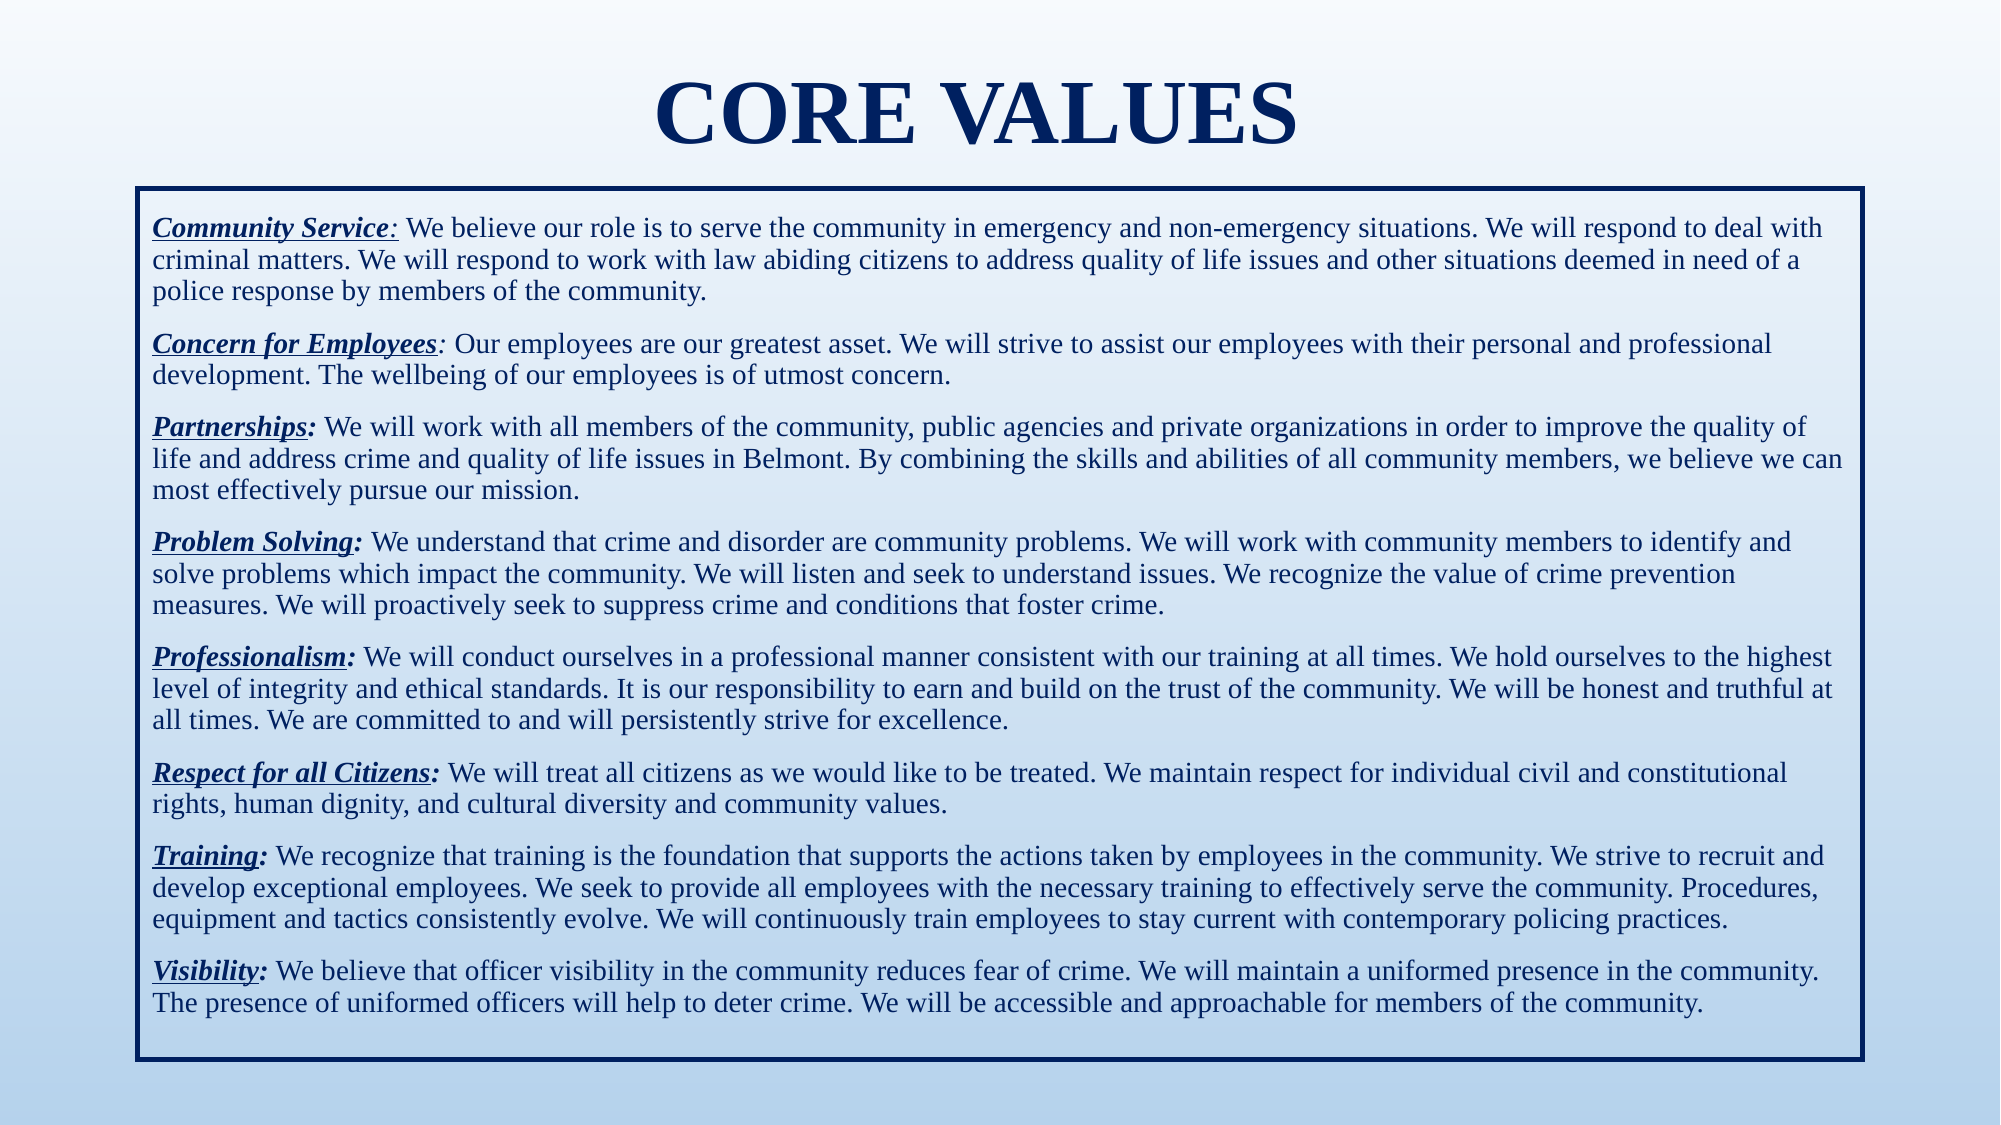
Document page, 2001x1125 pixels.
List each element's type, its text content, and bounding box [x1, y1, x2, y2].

title Core values [137, 59, 1863, 187]
text_box [136, 187, 1863, 1060]
